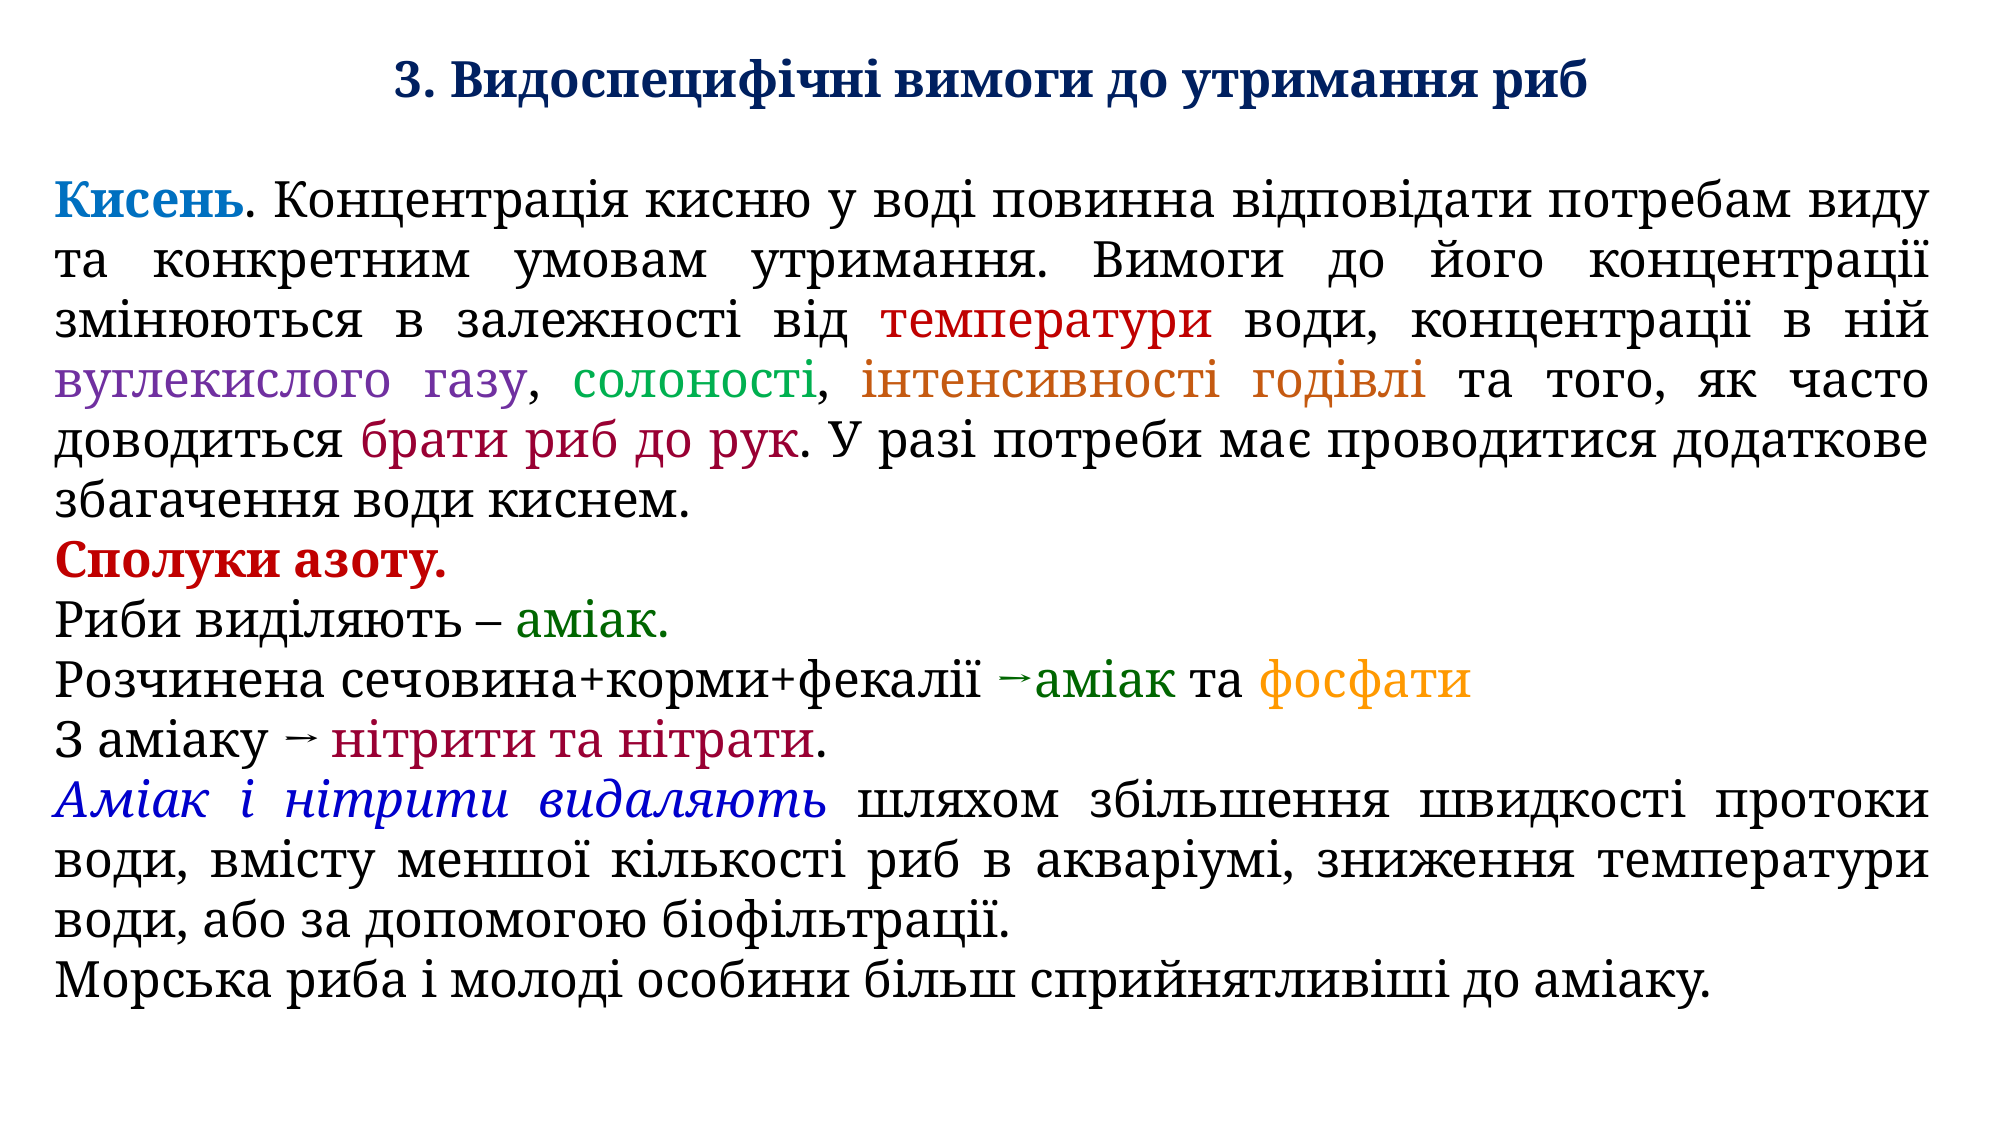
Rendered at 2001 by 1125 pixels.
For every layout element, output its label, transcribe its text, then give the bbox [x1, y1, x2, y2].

text_box 3. Видоспецифічні вимоги до утримання риб Кисень. Концентрація кисню у воді повинна відповідати потребам виду та конкретним умовам утримання. Вимоги до його концентрації змінюються в залежності від температури води, концентрації в ній вуглекислого газу, солоності, інтенсивності годівлі та того, як часто доводиться брати риб до рук. У разі потреби має проводитися додаткове збагачення води киснем. Сполуки азоту. Риби виділяють – аміак. Розчинена сечовина+корми+фекалії →аміак та фосфати З аміаку → нітрити та нітрати. Аміак і нітрити видаляють шляхом збільшення швидкості протоки води, вмісту меншої кількості риб в акваріумі, зниження температури води, або за допомогою біофільтрації. Морська риба і молоді особини більш сприйнятливіші до аміаку. [39, 39, 1945, 1015]
